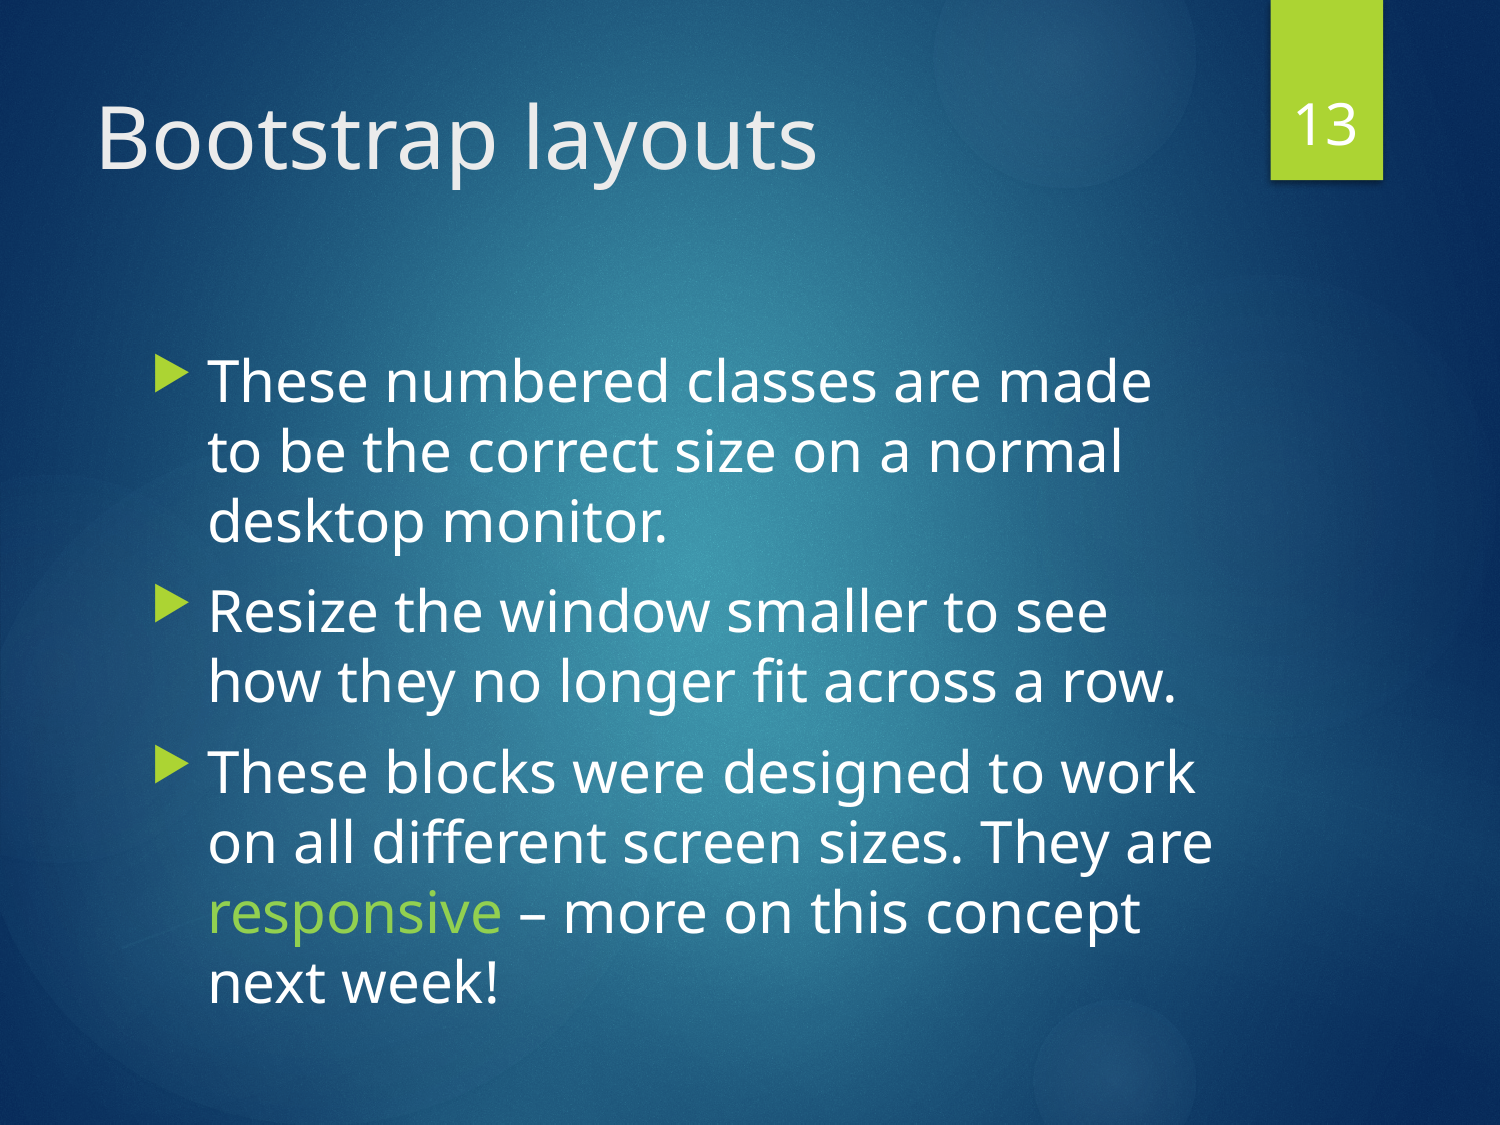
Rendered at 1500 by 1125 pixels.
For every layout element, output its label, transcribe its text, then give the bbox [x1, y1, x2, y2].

slide_number 13 [1273, 48, 1378, 175]
list These numbered classes are made to be the correct size on a normal desktop monitor. Resize the window smaller to see how they no longer fit across a row. These blocks were designed to work on all different screen sizes. They are responsive – more on this concept next week! [135, 336, 1237, 1025]
title Bootstrap layouts [79, 74, 1237, 304]
